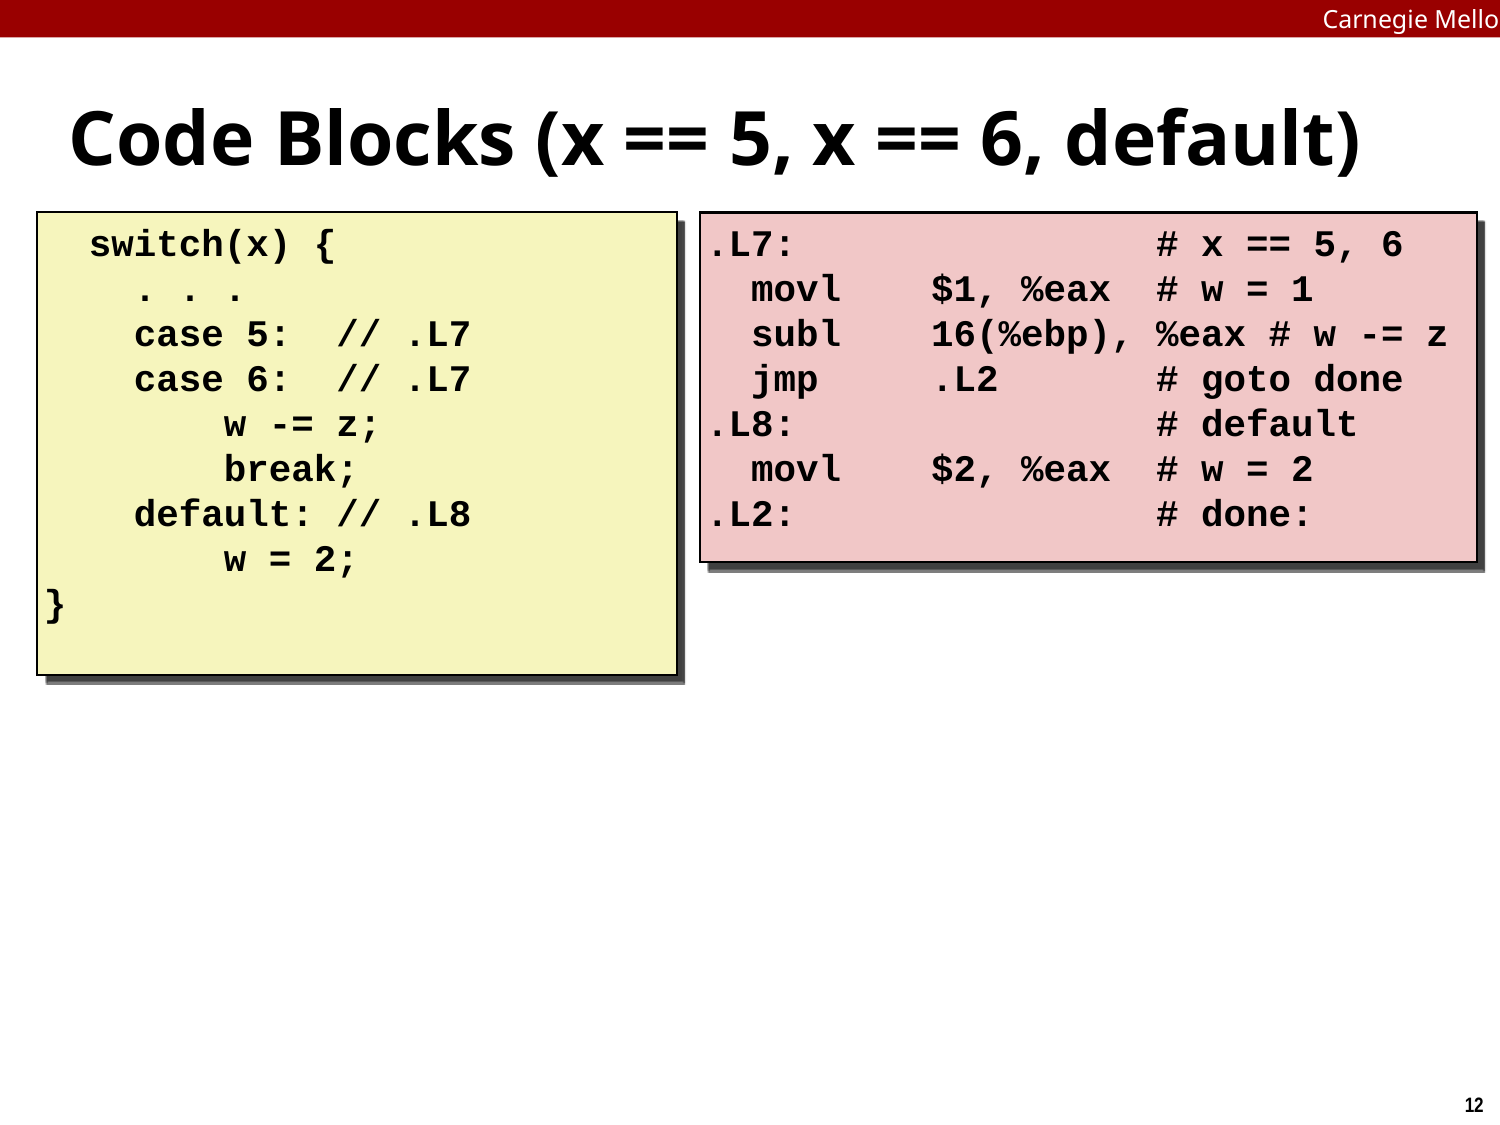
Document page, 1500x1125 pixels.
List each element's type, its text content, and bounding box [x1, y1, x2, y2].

text_box switch(x) { . . . case 5: // .L7 case 6: // .L7 w -= z; break; default: // .L8 w = 2; } [37, 212, 677, 675]
text_box Carnegie Mellon [1322, 3, 1500, 33]
title Code Blocks (x == 5, x == 6, default) [62, 41, 1438, 230]
text_box [0, 0, 1500, 38]
text_box .L7: # x == 5, 6 movl $1, %eax # w = 1 subl 16(%ebp), %eax # w -= z jmp .L2 # goto done .L8: # default movl $2, %eax # w = 2 .L2: # done: [699, 212, 1478, 563]
